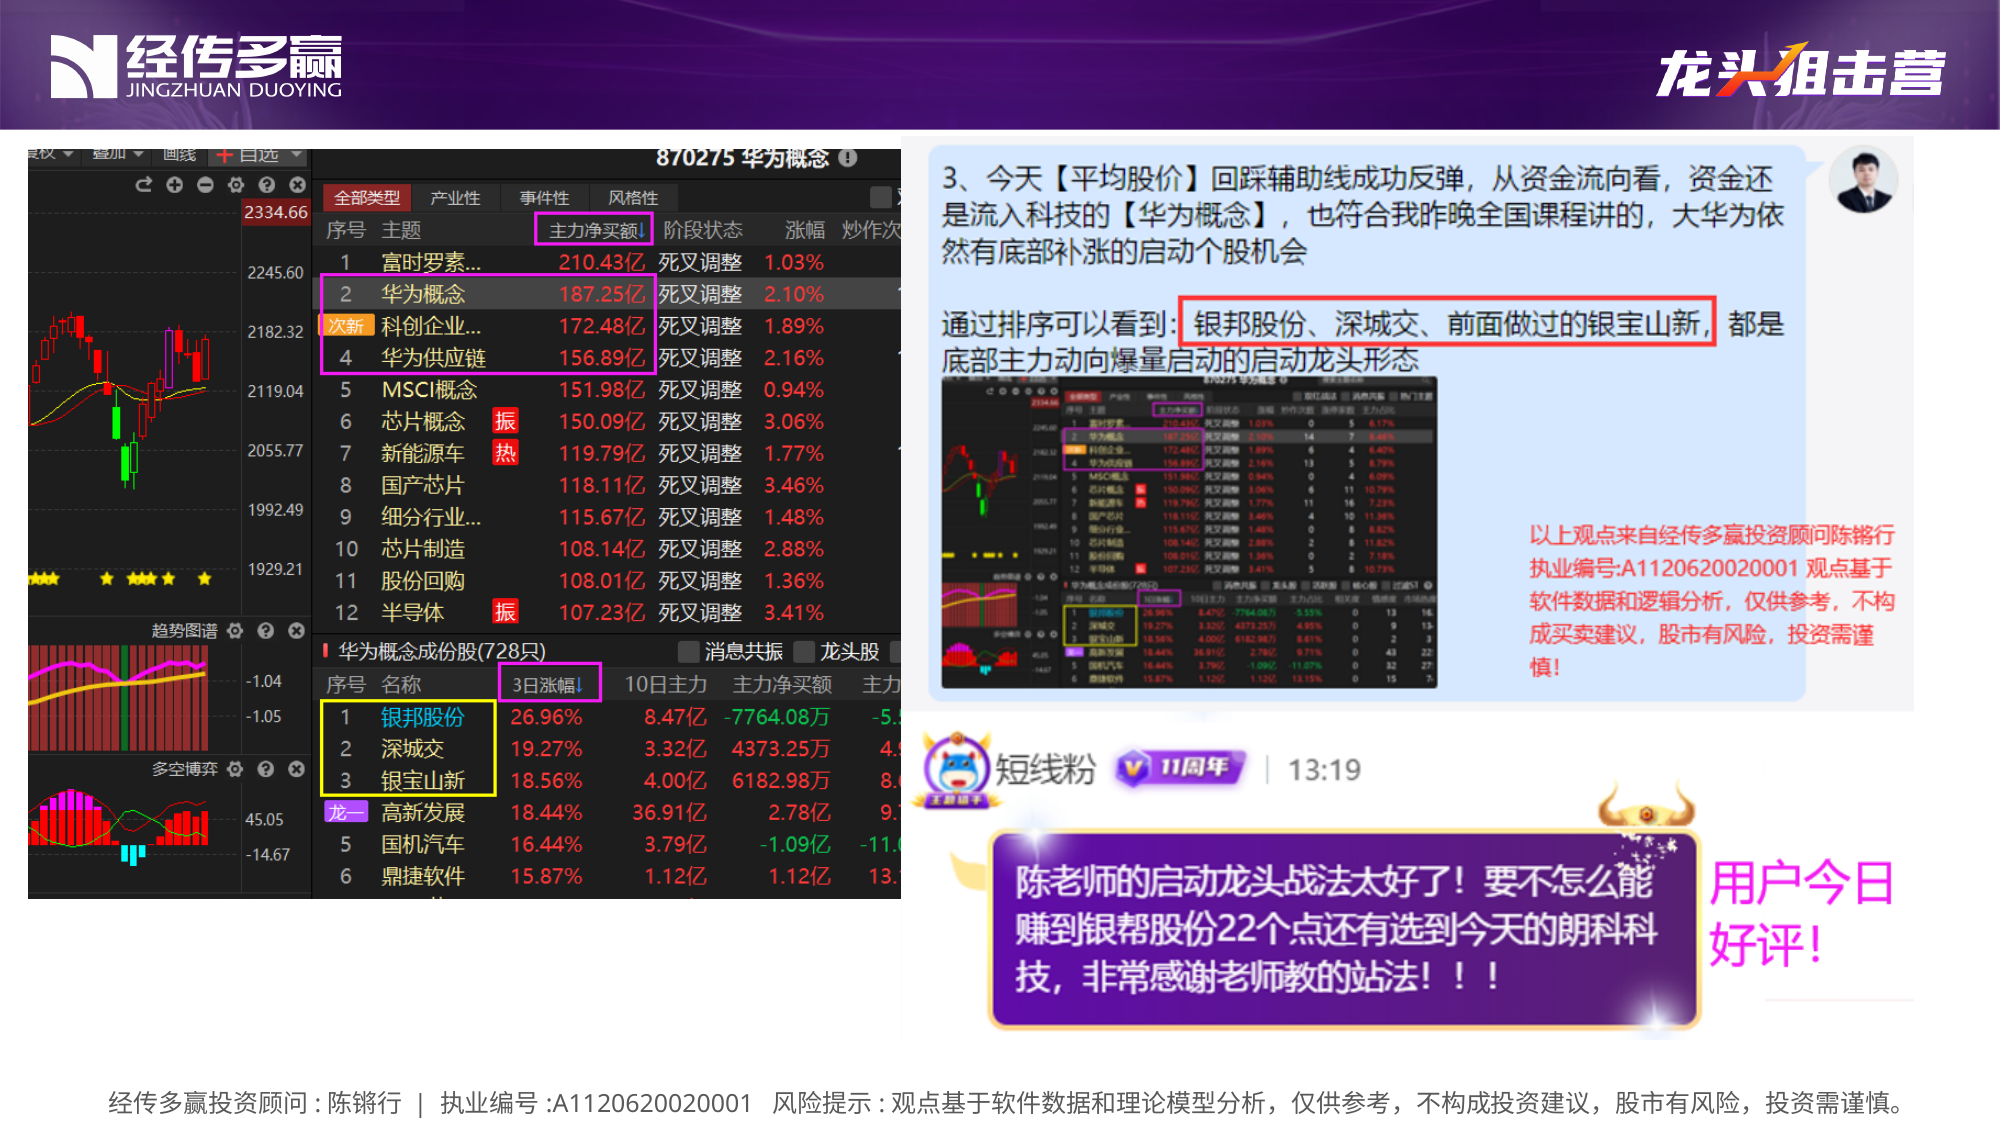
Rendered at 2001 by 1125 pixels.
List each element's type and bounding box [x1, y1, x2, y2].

picture [28, 136, 1914, 1041]
picture [0, 0, 2000, 129]
